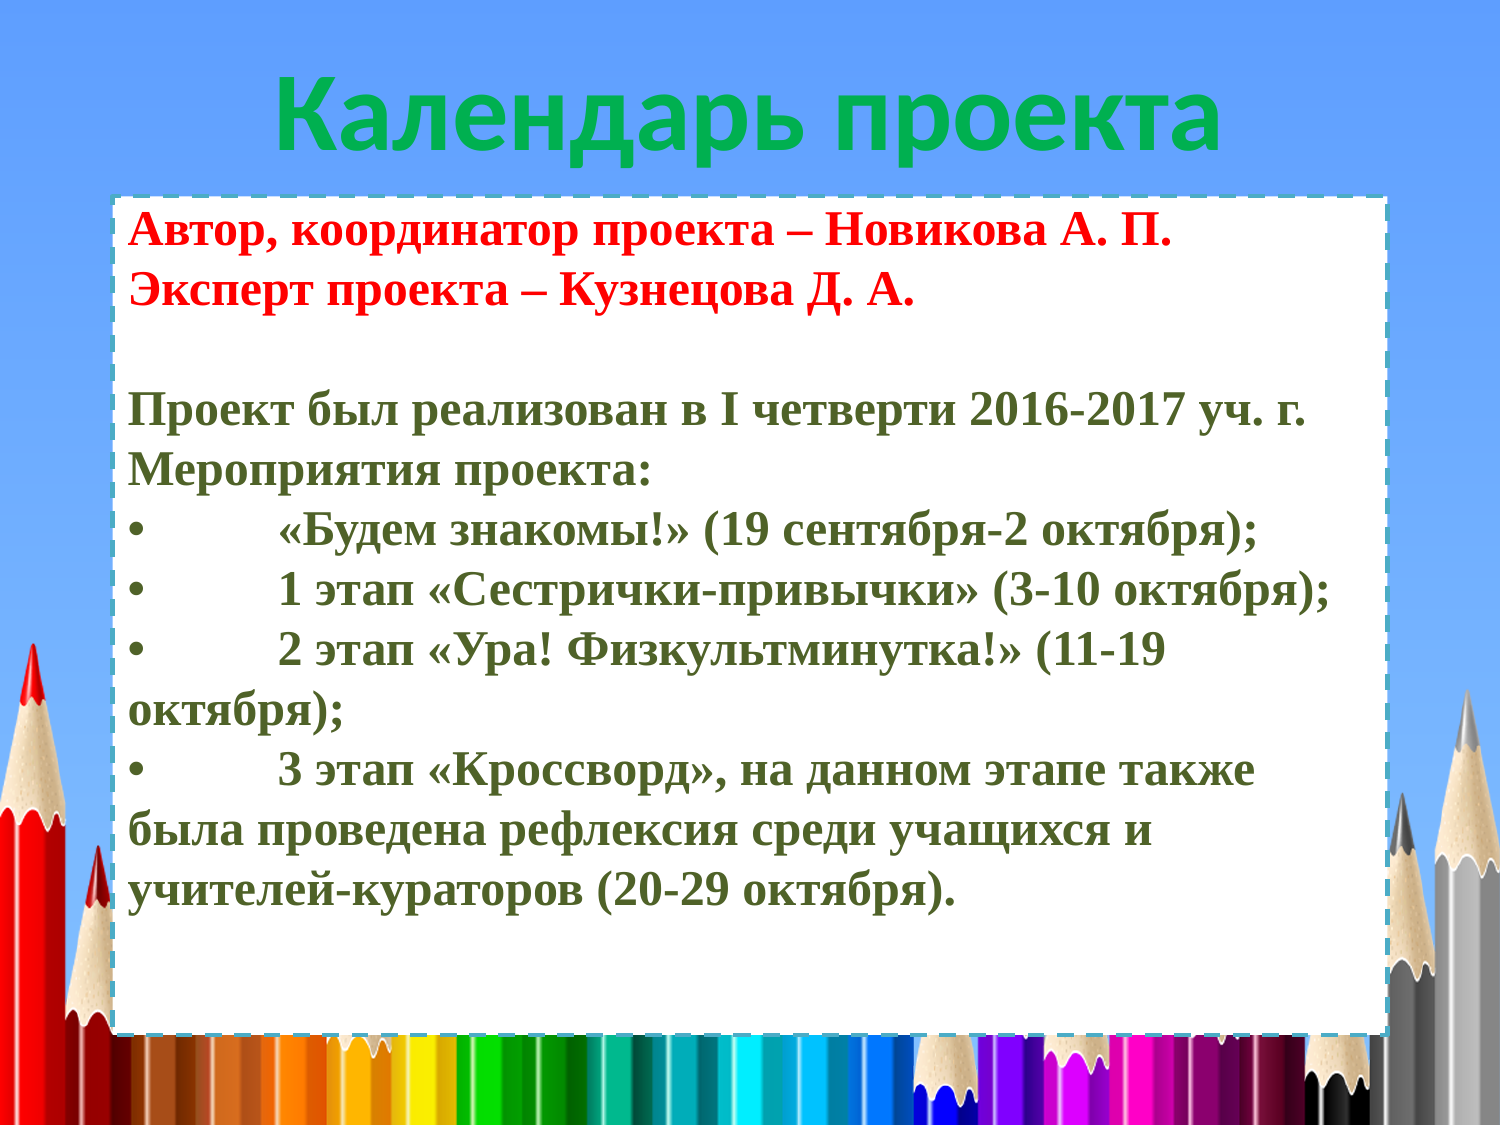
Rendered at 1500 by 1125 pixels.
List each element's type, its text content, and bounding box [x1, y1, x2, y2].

picture [0, 626, 1500, 1125]
title Автор, координатор проекта – Новикова А. П. Эксперт проекта – Кузнецова Д. А. Проект был реализован в I четверти 2016-2017 уч. г. Мероприятия проекта: • «Будем знакомы!» (19 сентября-2 октября); • 1 этап «Сестрички-привычки» (3-10 октября); • 2 этап «Ура! Физкультминутка!» (11-19 октября); • 3 этап «Кроссворд», на данном этапе также была проведена рефлексия среди учащихся и учителей-кураторов (20-29 октября). [110, 194, 1390, 624]
text_box Календарь проекта [259, 30, 1241, 181]
